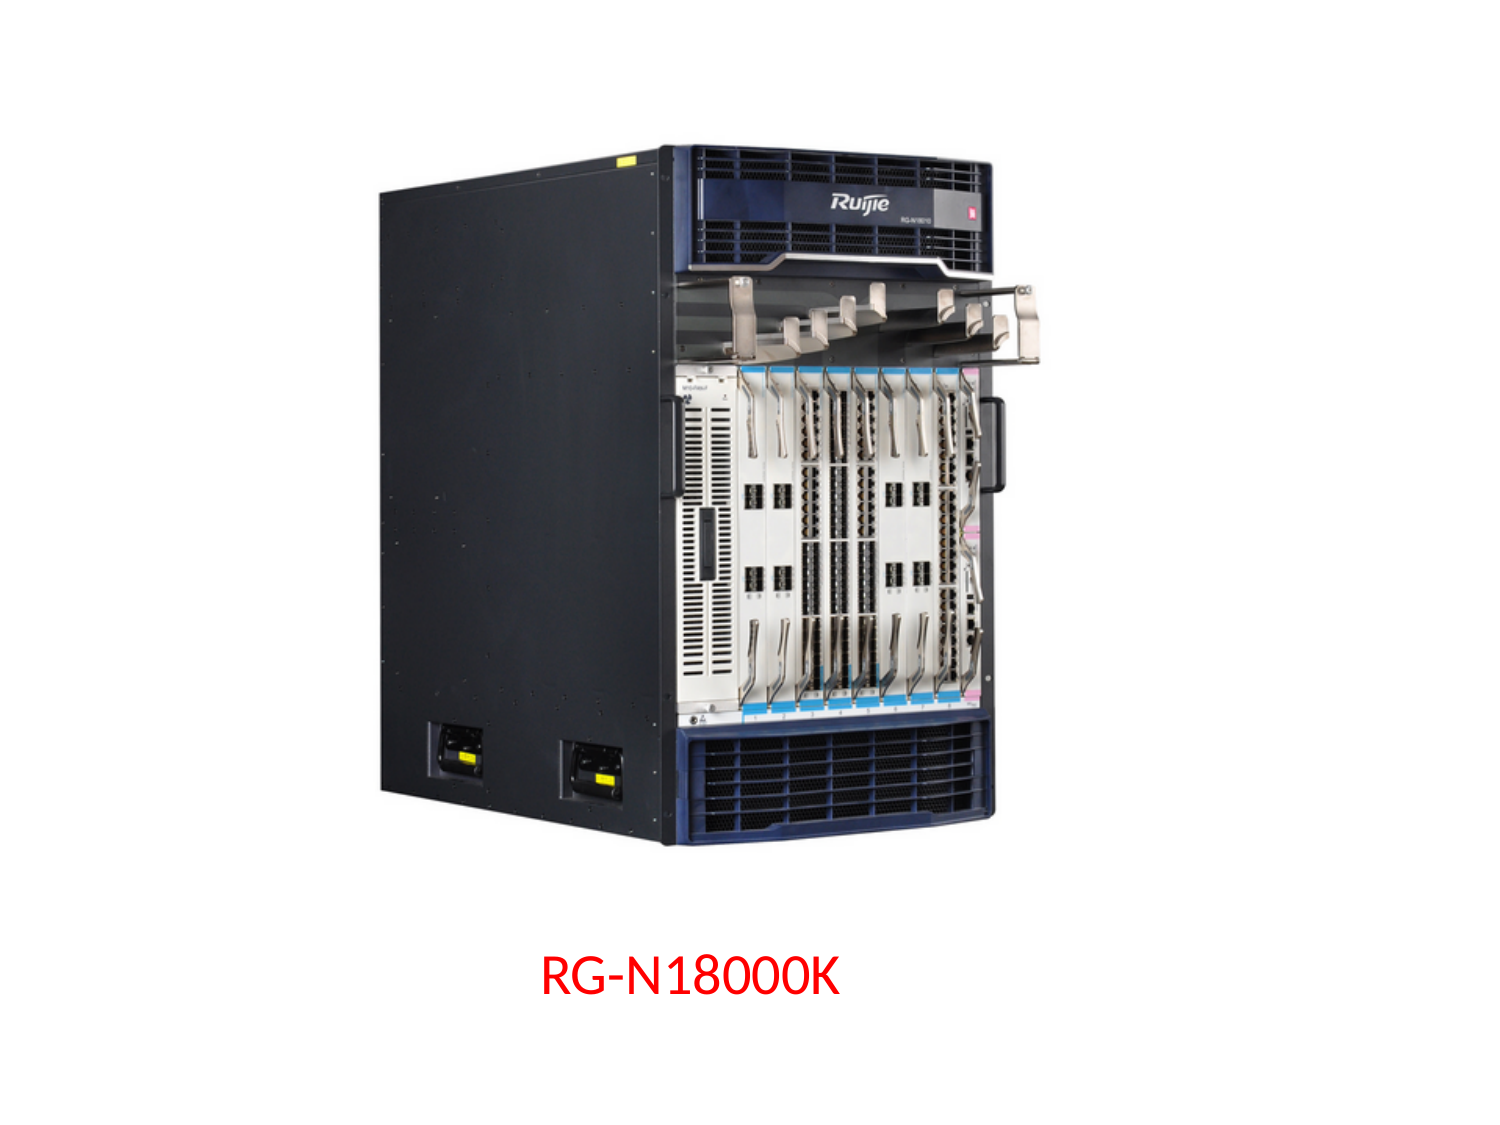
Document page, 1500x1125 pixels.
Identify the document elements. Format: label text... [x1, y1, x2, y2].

picture [324, 113, 1116, 878]
text_box RG-N18000K [525, 928, 856, 1014]
